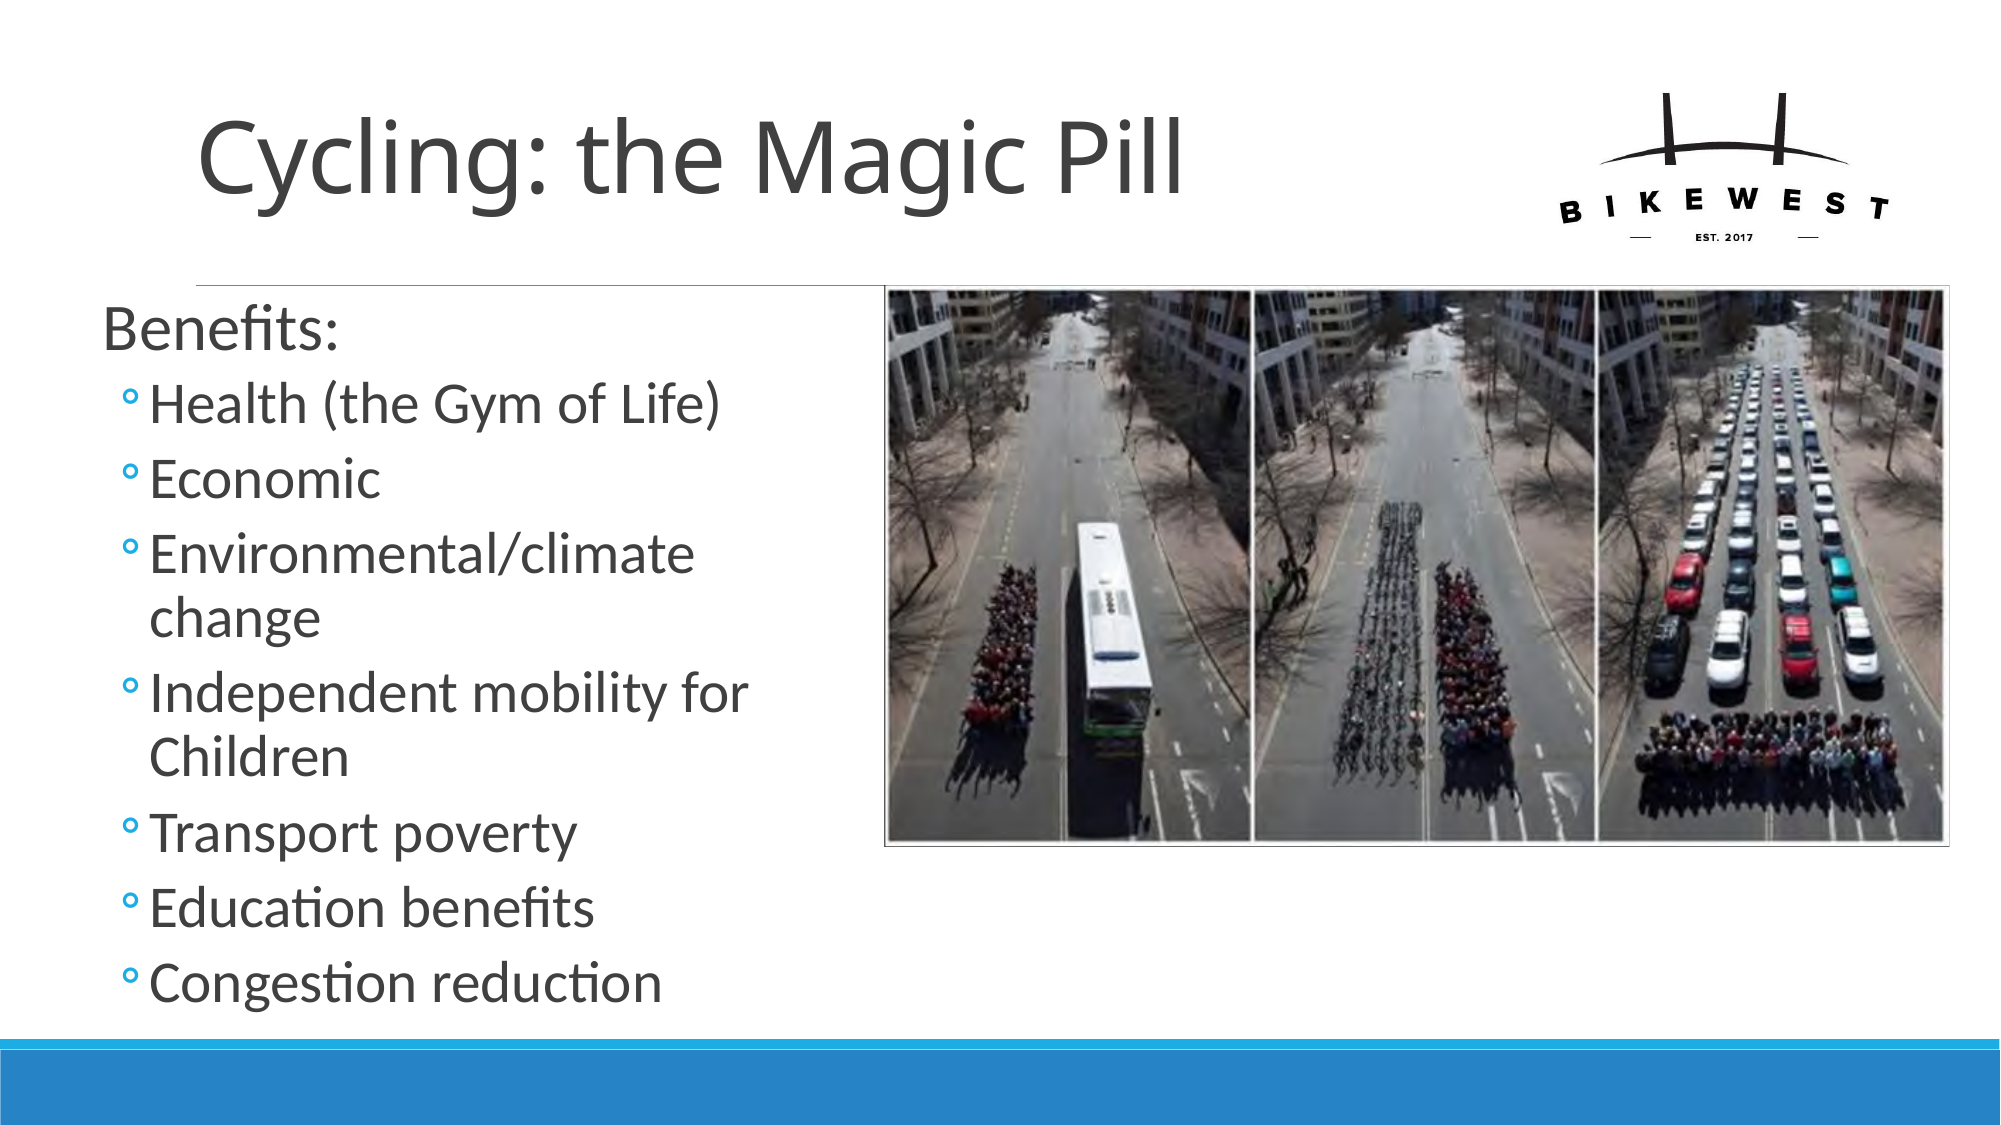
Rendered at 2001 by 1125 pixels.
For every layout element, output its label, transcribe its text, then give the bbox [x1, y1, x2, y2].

picture [1545, 76, 1907, 256]
list Benefits: Health (the Gym of Life) Economic Environmental/climate change Independent mobility for Children Transport poverty Education benefits Congestion reduction [88, 285, 874, 1028]
picture [883, 284, 1950, 847]
title Cycling: the Magic Pill [180, 47, 1830, 221]
